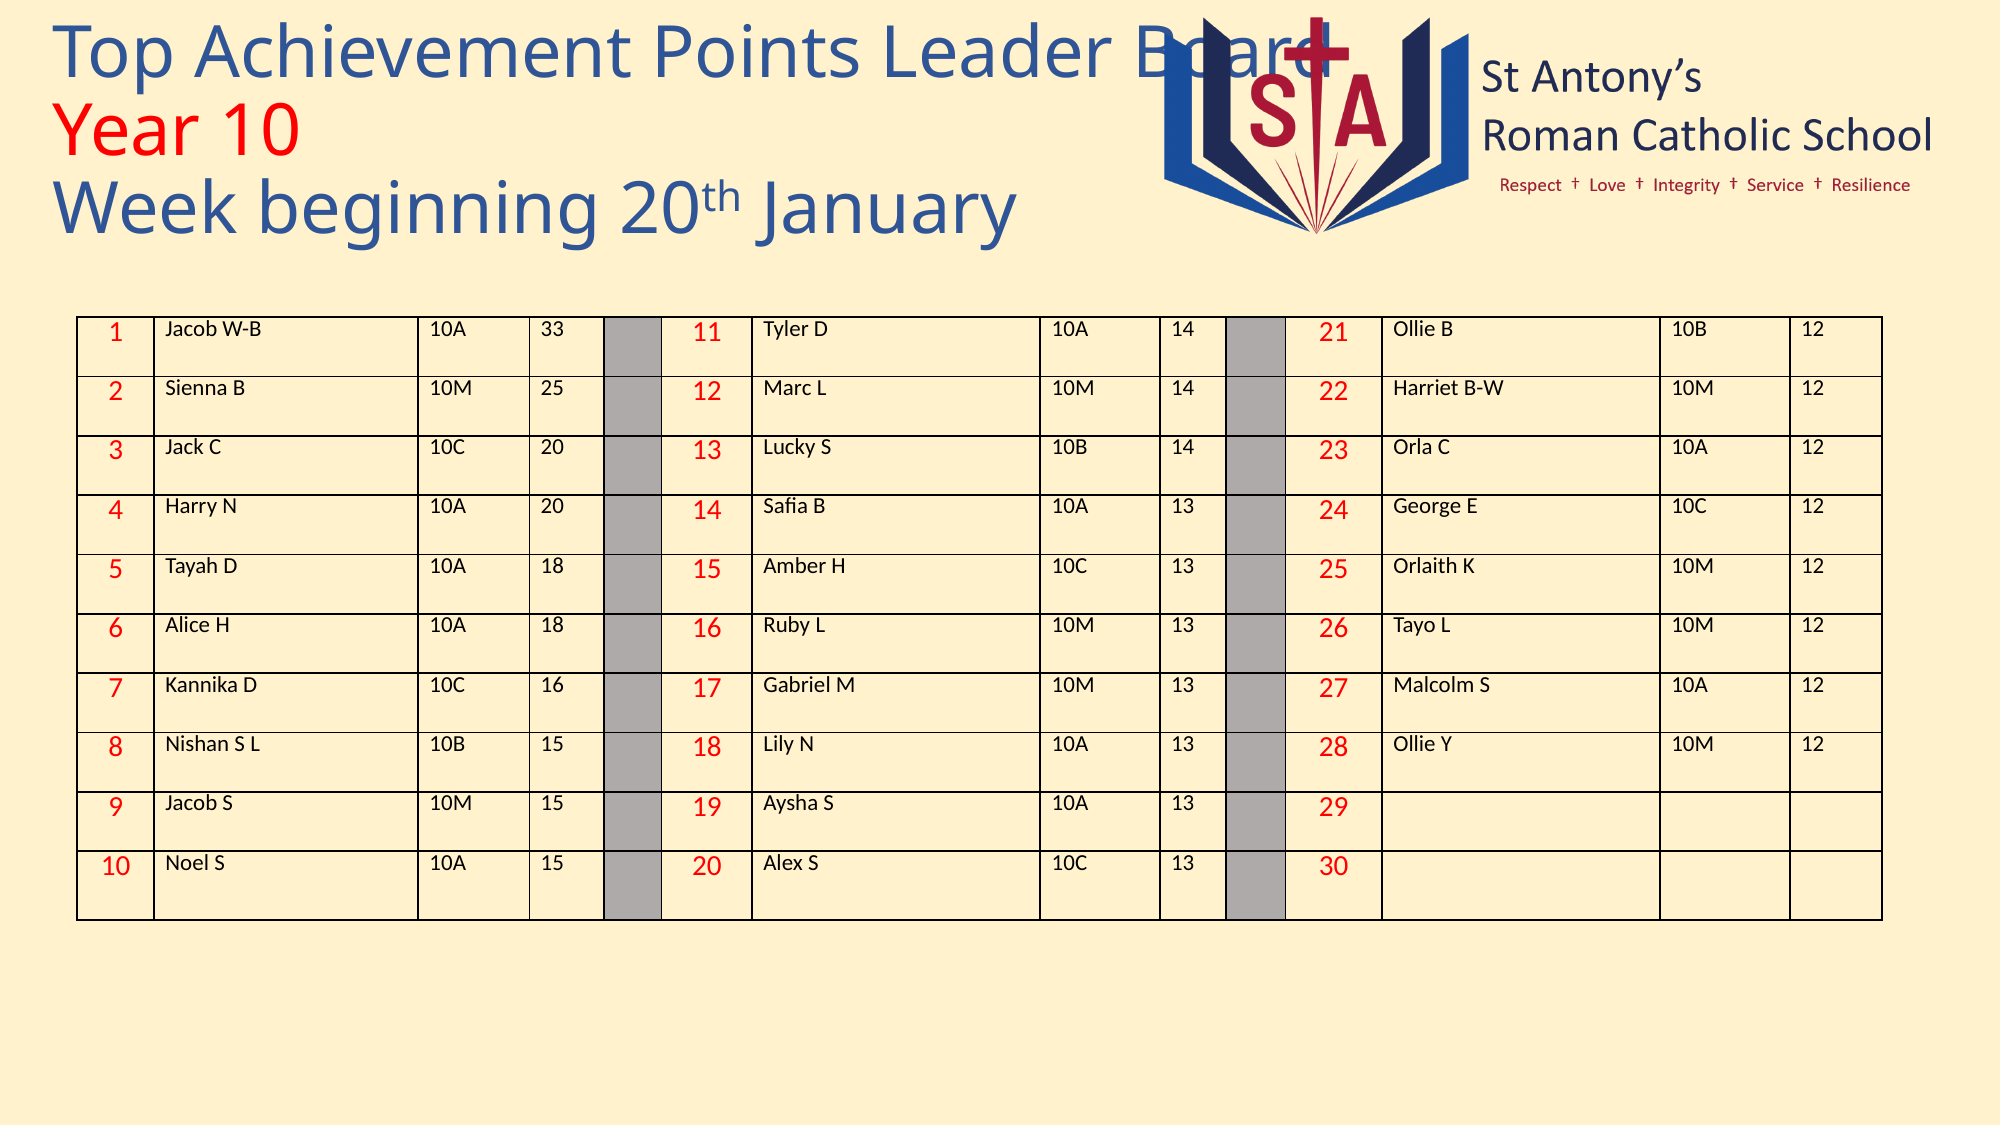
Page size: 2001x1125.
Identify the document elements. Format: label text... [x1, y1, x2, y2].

table_cell [1227, 793, 1285, 850]
table_cell 10A [1661, 437, 1789, 449]
table_cell 10M [419, 793, 529, 850]
table_cell 15 [530, 852, 603, 919]
table_header [1227, 318, 1285, 376]
table_cell [1383, 852, 1659, 919]
table_cell [1383, 793, 1659, 850]
table_cell [1227, 615, 1285, 672]
table_cell 14 [1161, 437, 1225, 449]
table_cell Aysha S [753, 793, 1039, 850]
table_cell [605, 852, 661, 919]
table_cell 6 [78, 615, 153, 672]
table_cell [605, 733, 661, 791]
table_cell 13 [662, 437, 751, 449]
table_cell 10M [1661, 615, 1789, 672]
table_cell 10M [1661, 733, 1789, 791]
table_cell Amber H [753, 555, 1039, 613]
table_cell 15 [530, 793, 603, 850]
table_cell Tayo L [1383, 615, 1659, 672]
table_cell Kannika D [155, 674, 417, 732]
table_cell Noel S [155, 852, 417, 919]
table_cell 13 [1161, 615, 1225, 672]
table_cell 22 [1286, 377, 1381, 435]
table_cell 3 [78, 437, 153, 449]
table_cell Alice H [155, 615, 417, 672]
table_cell 10M [1661, 377, 1789, 435]
table_cell Ruby L [753, 615, 1039, 672]
table_cell 10C [419, 437, 529, 449]
table_cell [605, 437, 661, 449]
table_cell 10A [1041, 793, 1159, 850]
table_cell [605, 615, 661, 672]
table_cell [1227, 674, 1285, 732]
table_cell 12 [1791, 615, 1881, 672]
table_cell Harriet B-W [1383, 377, 1659, 435]
table_cell Jack C [155, 437, 417, 449]
table_header Tyler D [753, 318, 1039, 376]
table_cell 10C [419, 674, 529, 732]
table_cell 20 [662, 852, 751, 919]
table_cell 27 [1286, 674, 1381, 732]
table_cell Ollie Y [1383, 733, 1659, 791]
table_cell Alex S [753, 852, 1039, 919]
table_cell Lily N [753, 733, 1039, 791]
table_cell [605, 674, 661, 732]
table_cell Orla C [1383, 437, 1659, 449]
table_header 33 [530, 318, 603, 376]
table_cell 15 [662, 555, 751, 613]
table_cell [1661, 852, 1789, 919]
table_cell 20 [530, 437, 603, 449]
table_cell [605, 377, 661, 435]
table_cell 10B [1041, 437, 1159, 449]
table_cell Lucky S [753, 437, 1039, 449]
table_header 10B [1661, 318, 1789, 376]
table_cell 12 [1791, 674, 1881, 732]
table_header 21 [1286, 318, 1381, 376]
table_header Jacob W-B [155, 318, 417, 376]
table_cell 26 [1286, 615, 1381, 672]
table_cell 18 [530, 555, 603, 613]
table_cell 2 [78, 377, 153, 435]
table_cell 13 [1161, 793, 1225, 850]
table_cell Nishan S L [155, 733, 417, 791]
table_cell [1661, 793, 1789, 850]
table_cell [605, 793, 661, 850]
table_cell Gabriel M [753, 674, 1039, 732]
table_cell Tayah D [155, 555, 417, 613]
table_cell 30 [1286, 852, 1381, 919]
table_cell 10A [419, 852, 529, 919]
table_cell 10C [1041, 852, 1159, 919]
table_cell 10M [1041, 674, 1159, 732]
table_cell Sienna B [155, 377, 417, 435]
table_header 10A [419, 318, 529, 376]
table_cell Marc L [753, 377, 1039, 435]
table_cell 29 [1286, 793, 1381, 850]
table_cell 25 [530, 377, 603, 435]
table_cell Malcolm S [1383, 674, 1659, 732]
picture [1164, 17, 1963, 234]
table_cell 13 [1161, 674, 1225, 732]
table_header [605, 318, 661, 376]
table_cell 18 [530, 615, 603, 672]
table_cell [1791, 793, 1881, 850]
table_cell 16 [662, 615, 751, 672]
table_cell 10 [78, 852, 153, 919]
table_cell 10A [419, 555, 529, 613]
table_cell 12 [1791, 555, 1881, 613]
table_cell [605, 555, 661, 613]
table_cell 8 [78, 733, 153, 791]
table_header 10A [1041, 318, 1159, 376]
table_cell Orlaith K [1383, 555, 1659, 613]
table_cell 7 [78, 674, 153, 732]
title Top Achievement Points Leader Board Year 10 Week beginning 20th January [37, 7, 1963, 306]
table_cell 15 [530, 733, 603, 791]
table_cell 25 [1286, 555, 1381, 613]
table_cell 10M [1041, 615, 1159, 672]
text_box [34, 449, 2000, 553]
table_cell 12 [1791, 733, 1881, 791]
table_cell 10B [419, 733, 529, 791]
table_cell 10A [419, 615, 529, 672]
table_cell 10M [1041, 377, 1159, 435]
table_cell 10C [1041, 555, 1159, 613]
table_cell [1791, 852, 1881, 919]
table_cell 23 [1286, 437, 1381, 449]
table_cell 5 [78, 555, 153, 613]
table_cell Jacob S [155, 793, 417, 850]
table_cell 12 [1791, 377, 1881, 435]
table_header Ollie B [1383, 318, 1659, 376]
table_cell [1227, 555, 1285, 613]
table_cell 28 [1286, 733, 1381, 791]
table_header 12 [1791, 318, 1881, 376]
table_cell 19 [662, 793, 751, 850]
table_cell [1227, 733, 1285, 791]
table_header 14 [1161, 318, 1225, 376]
table_cell [1227, 377, 1285, 435]
table_cell 10A [1661, 674, 1789, 732]
table_header 11 [662, 318, 751, 376]
table_header 1 [78, 318, 153, 376]
table_cell 10M [419, 377, 529, 435]
table_cell 14 [1161, 377, 1225, 435]
table_cell [1227, 437, 1285, 449]
table_cell 18 [662, 733, 751, 791]
table_cell 16 [530, 674, 603, 732]
table_cell 10A [1041, 733, 1159, 791]
table_cell 12 [1791, 437, 1881, 449]
table_cell 13 [1161, 733, 1225, 791]
table_cell 10M [1661, 555, 1789, 613]
table_cell 13 [1161, 852, 1225, 919]
table_cell 12 [662, 377, 751, 435]
table_cell 13 [1161, 555, 1225, 613]
table_cell 17 [662, 674, 751, 732]
table_cell 9 [78, 793, 153, 850]
table_cell [1227, 852, 1285, 919]
